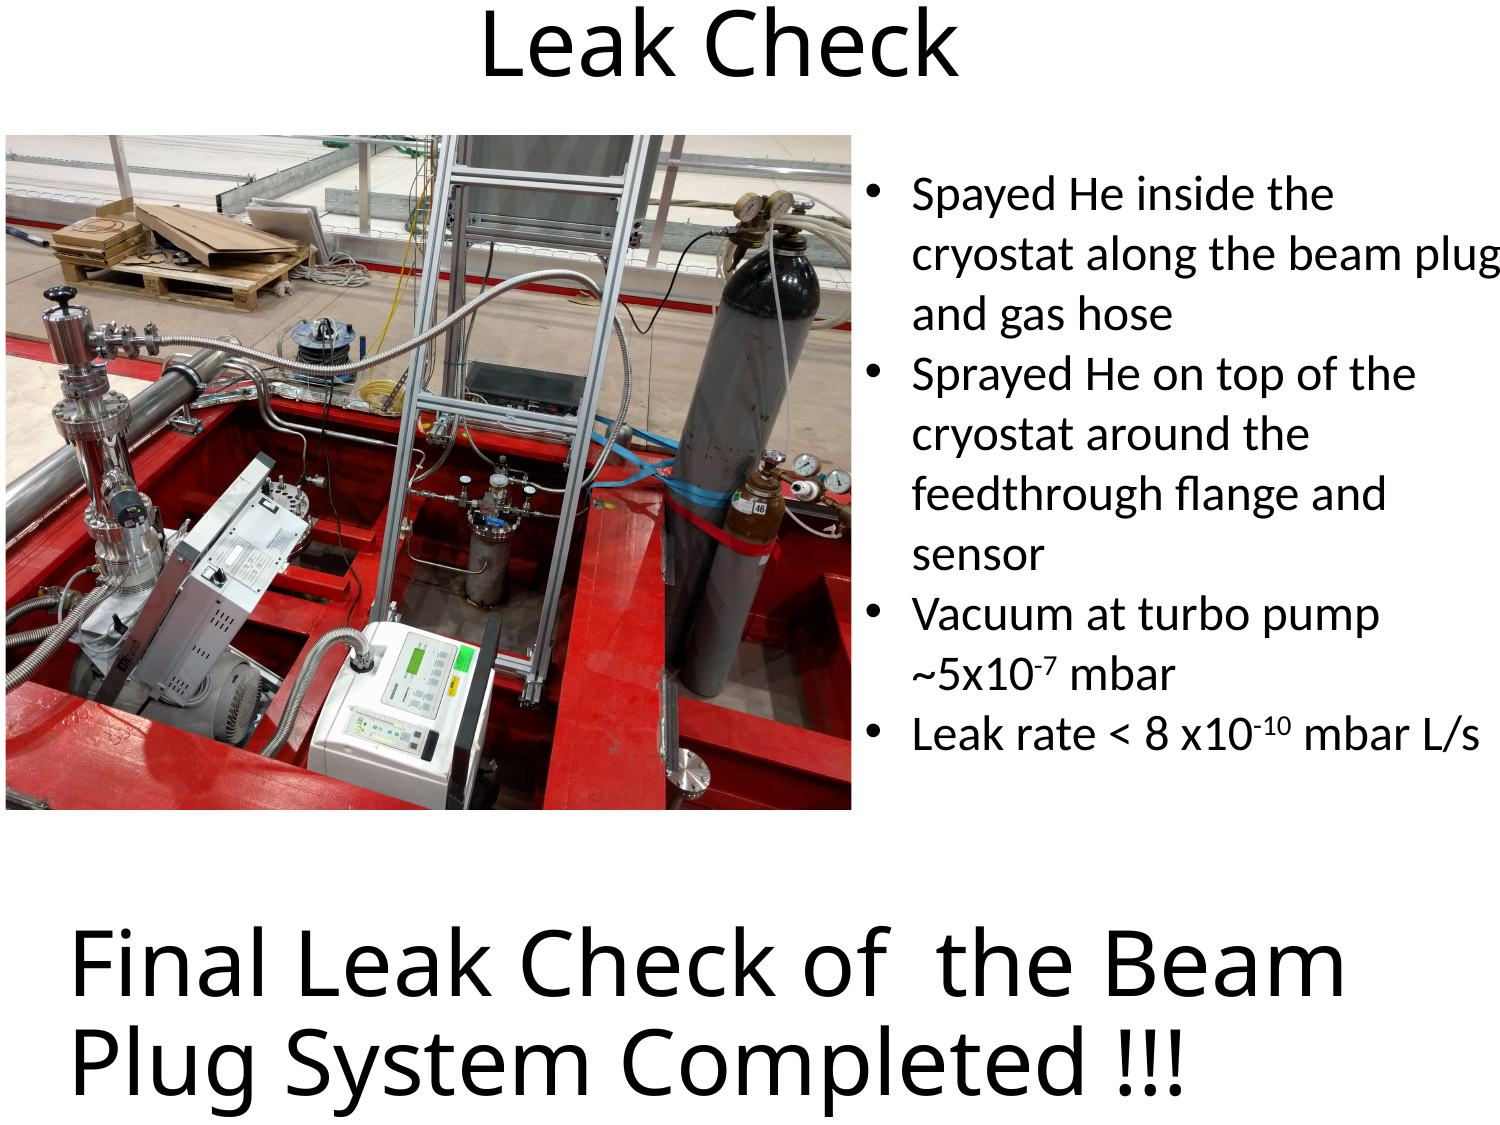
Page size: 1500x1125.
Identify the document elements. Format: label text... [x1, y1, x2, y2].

text_box Leak Check [462, 0, 1336, 155]
text_box Spayed He inside the cryostat along the beam plug and gas hose Sprayed He on top of the cryostat around the feedthrough flange and sensor Vacuum at turbo pump ~5x10-7 mbar Leak rate < 8 x10-10 mbar L/s [852, 152, 1500, 768]
picture [5, 135, 852, 810]
title Final Leak Check of the Beam Plug System Completed !!! [52, 907, 1461, 1125]
